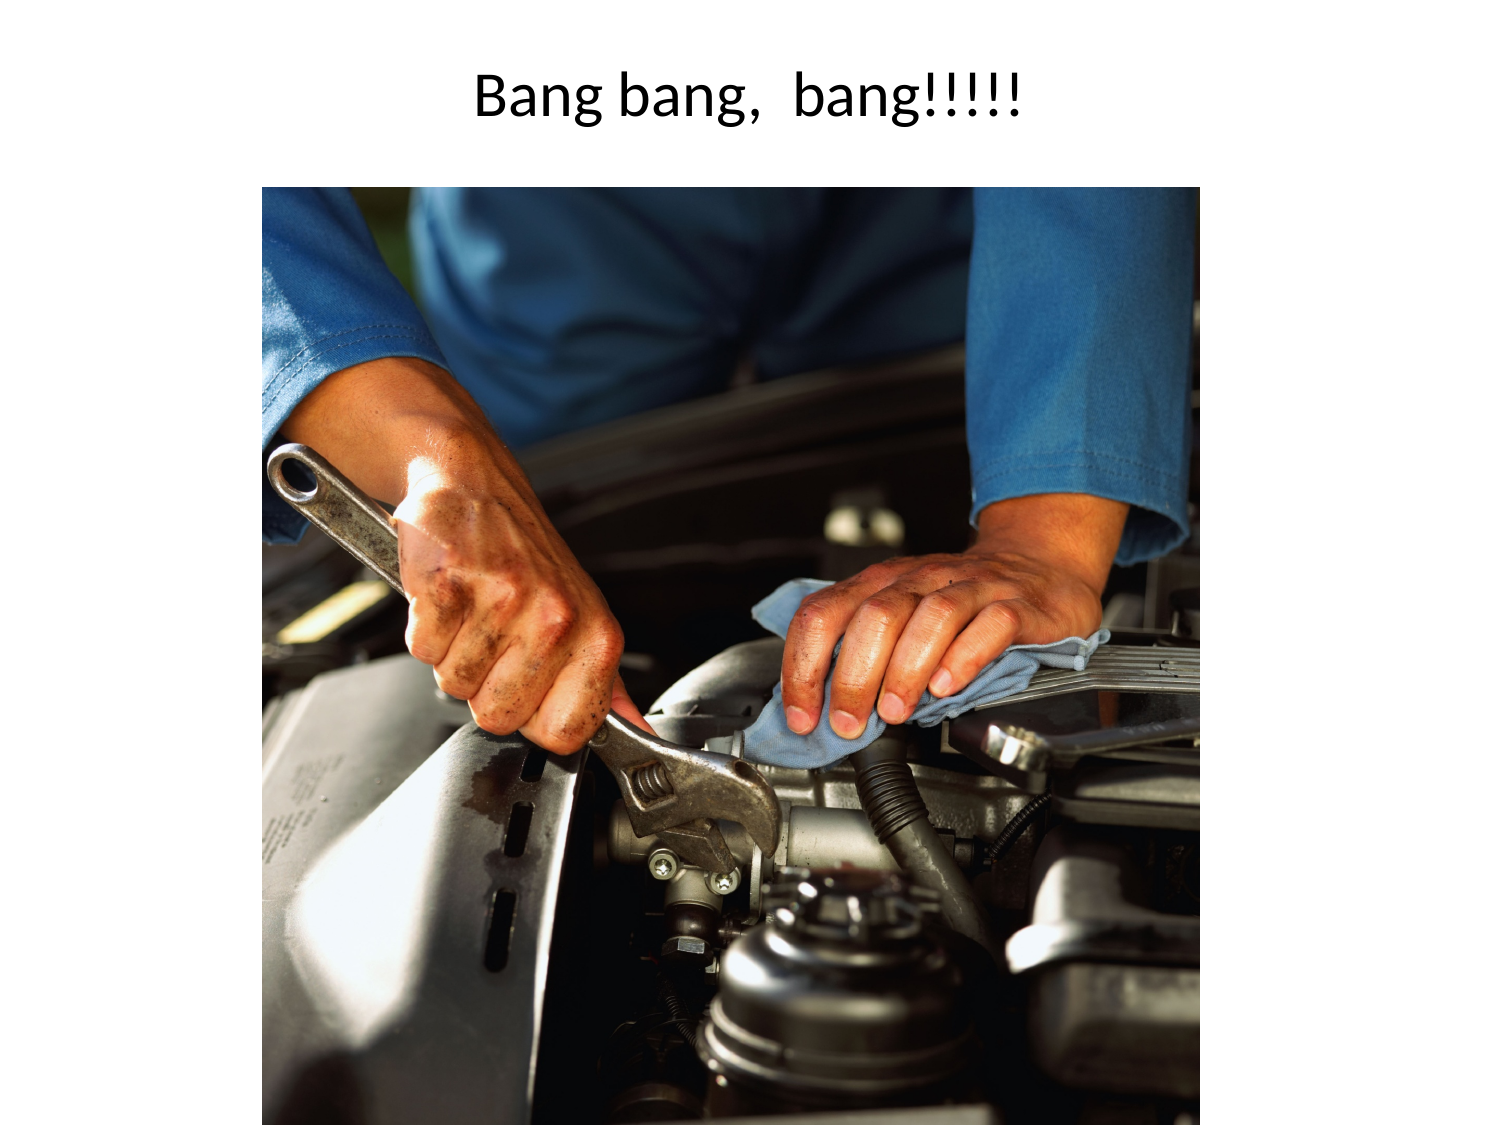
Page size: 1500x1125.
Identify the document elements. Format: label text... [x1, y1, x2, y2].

title Bang bang, bang!!!!! [75, 45, 1425, 138]
picture [262, 187, 1201, 1125]
